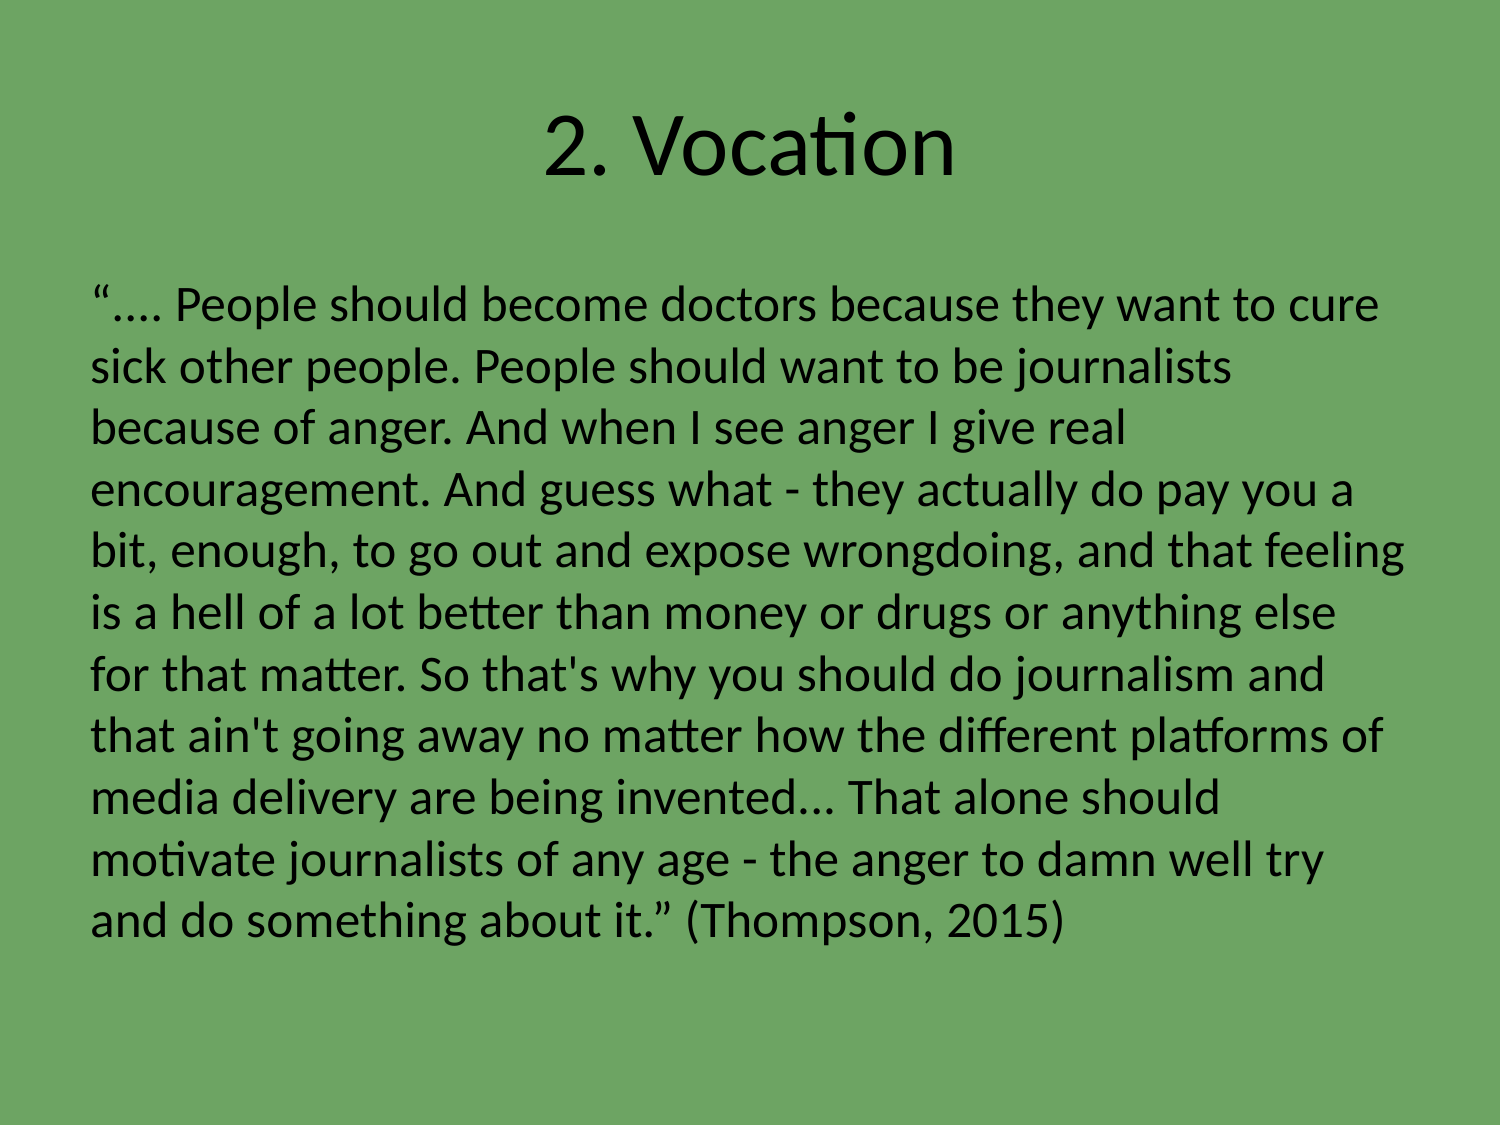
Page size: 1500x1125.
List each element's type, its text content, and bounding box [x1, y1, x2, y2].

title 2. Vocation [75, 45, 1425, 233]
list “.... People should become doctors because they want to cure sick other people. People should want to be journalists because of anger. And when I see anger I give real encouragement. And guess what - they actually do pay you a bit, enough, to go out and expose wrongdoing, and that feeling is a hell of a lot better than money or drugs or anything else for that matter. So that's why you should do journalism and that ain't going away no matter how the different platforms of media delivery are being invented... That alone should motivate journalists of any age - the anger to damn well try and do something about it.” (Thompson, 2015) [75, 262, 1425, 1005]
